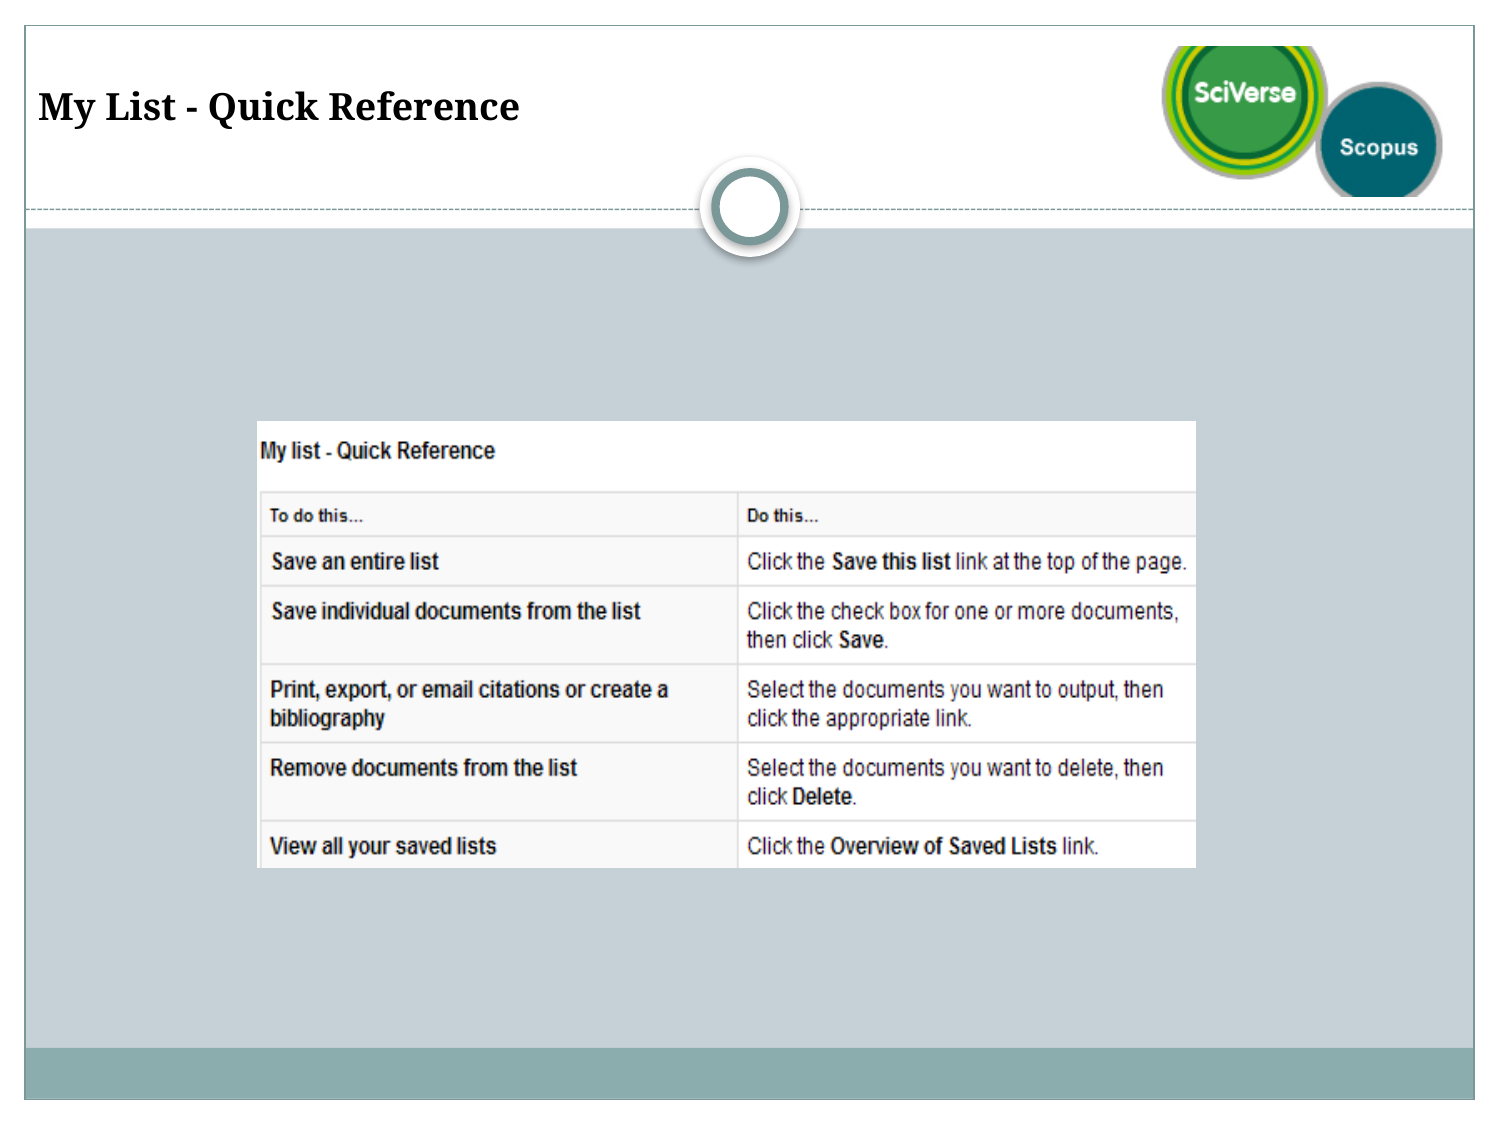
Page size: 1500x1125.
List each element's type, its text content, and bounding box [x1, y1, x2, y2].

list My List - Quick Reference [23, 23, 1477, 1102]
picture [1148, 46, 1460, 198]
picture [257, 421, 1196, 868]
